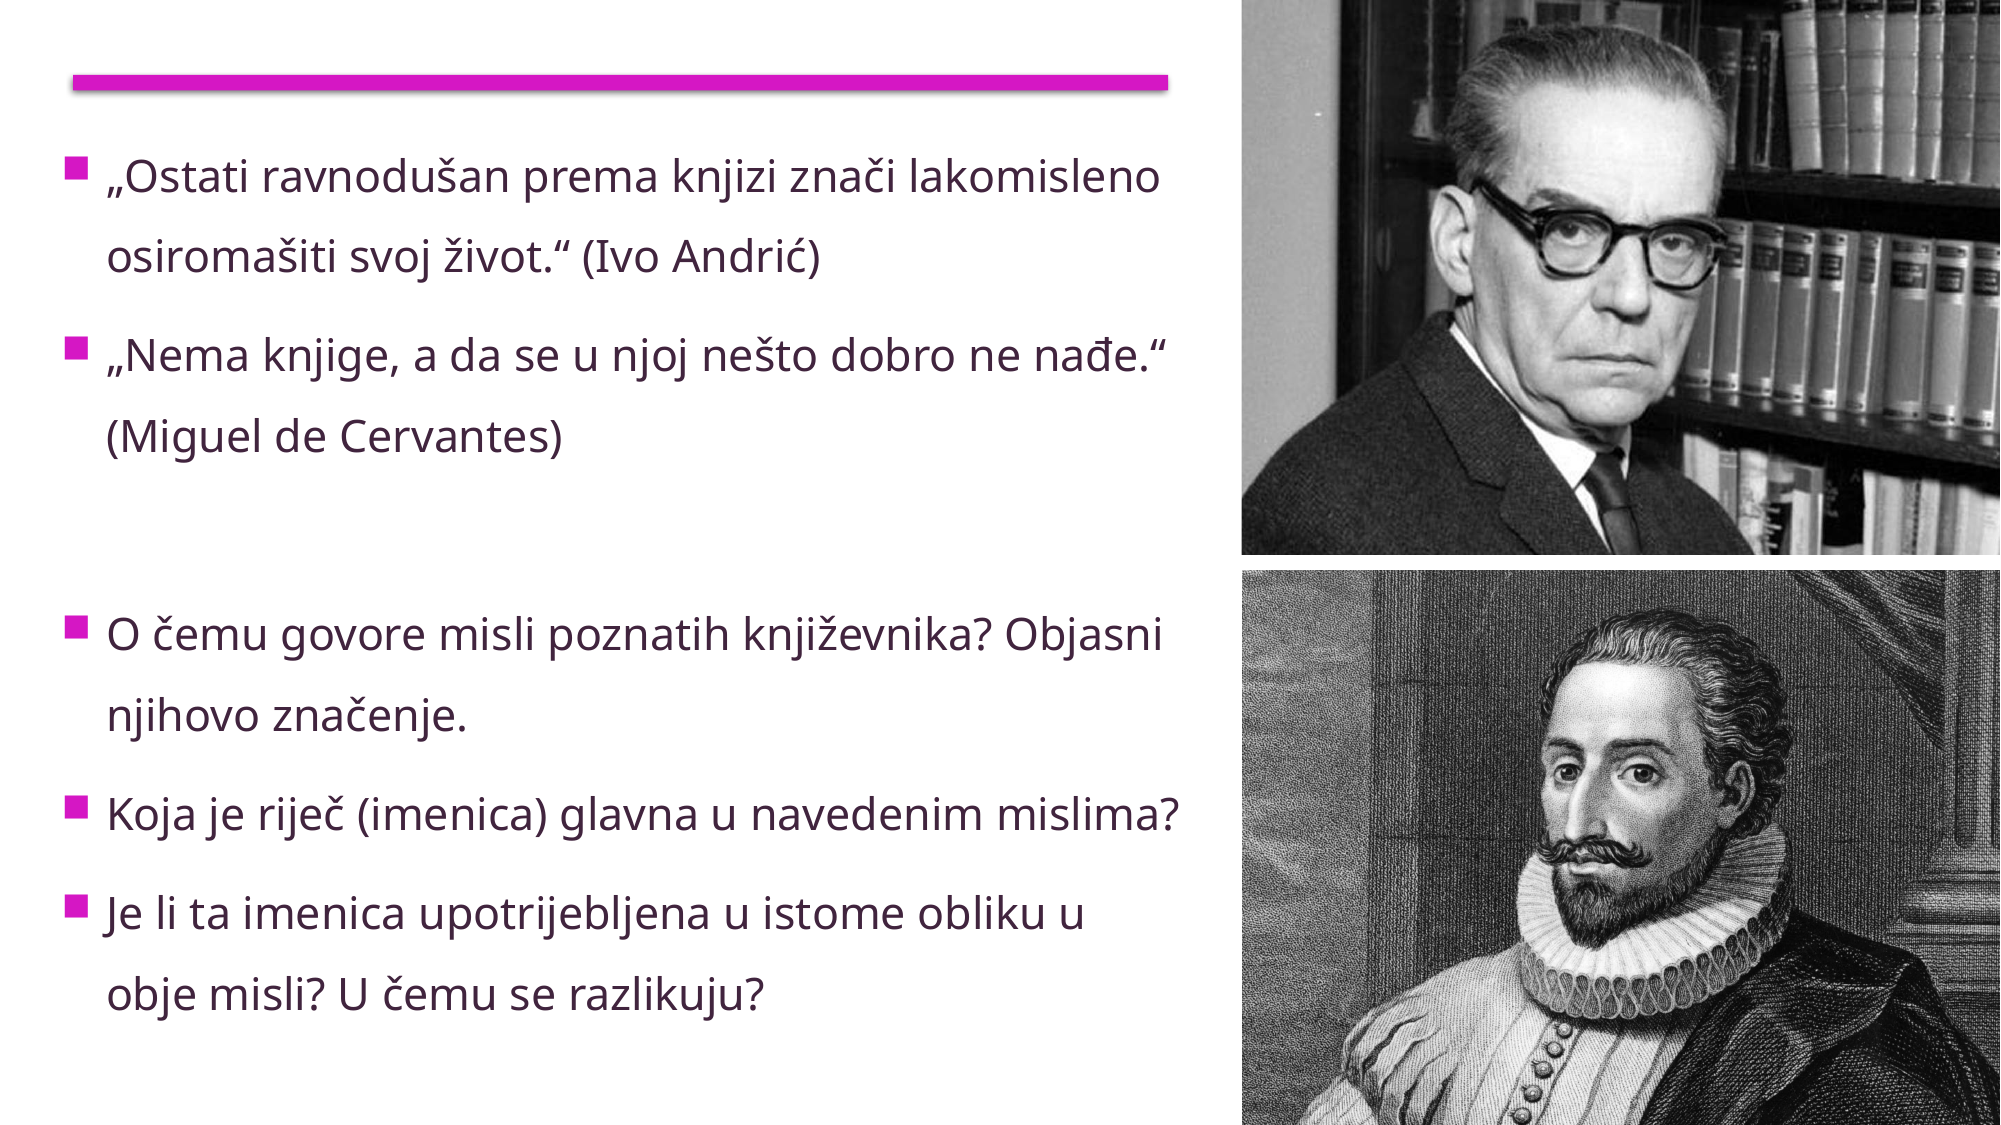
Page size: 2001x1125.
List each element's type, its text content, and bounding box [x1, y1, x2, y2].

picture [1241, 569, 2000, 1125]
text_box [0, 0, 2000, 1125]
text_box [72, 74, 1169, 92]
list „Ostati ravnodušan prema knjizi znači lakomisleno osiromašiti svoj život.“ (Ivo Andrić) „Nema knjige, a da se u njoj nešto dobro ne nađe.“ (Miguel de Cervantes) O čemu govore misli poznatih književnika? Objasni njihovo značenje. Koja je riječ (imenica) glavna u navedenim mislima? Je li ta imenica upotrijebljena u istome obliku u obje misli? U čemu se razlikuju? [45, 112, 1205, 1103]
picture [1240, 0, 2000, 556]
